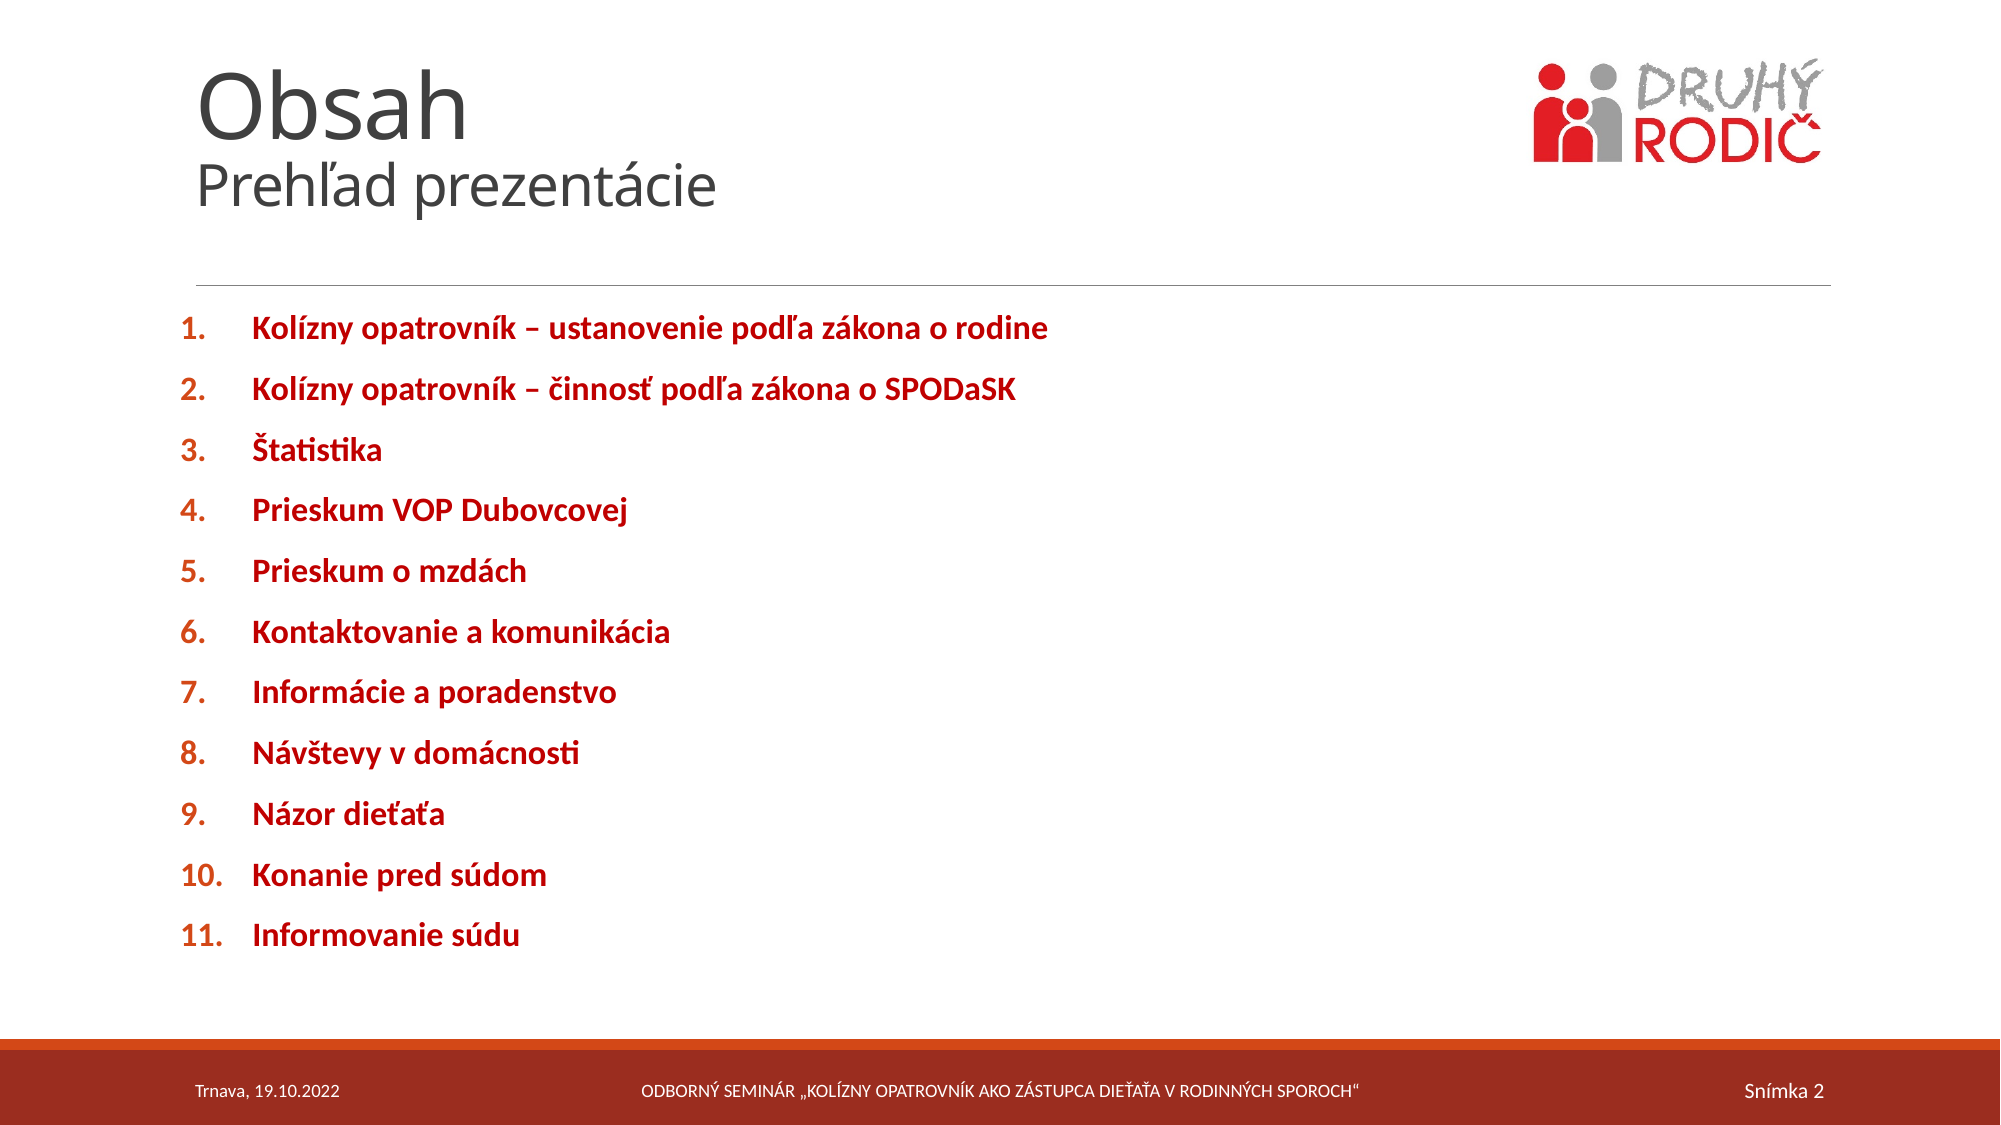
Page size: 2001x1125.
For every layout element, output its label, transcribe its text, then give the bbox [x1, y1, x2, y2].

footer Odborný seminár „Kolízny opatrovník ako zástupca dieťaťa v rodinných sporoch“ [604, 1059, 1396, 1120]
title Obsah Prehľad prezentácie [180, 47, 1830, 285]
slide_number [180, 1059, 586, 1120]
slide_number Snímka 2 [1624, 1059, 1840, 1120]
list Kolízny opatrovník – ustanovenie podľa zákona o rodine Kolízny opatrovník – činnosť podľa zákona o SPODaSK Štatistika Prieskum VOP Dubovcovej Prieskum o mzdách Kontaktovanie a komunikácia Informácie a poradenstvo Návštevy v domácnosti Názor dieťaťa Konanie pred súdom Informovanie súdu [180, 302, 1830, 963]
